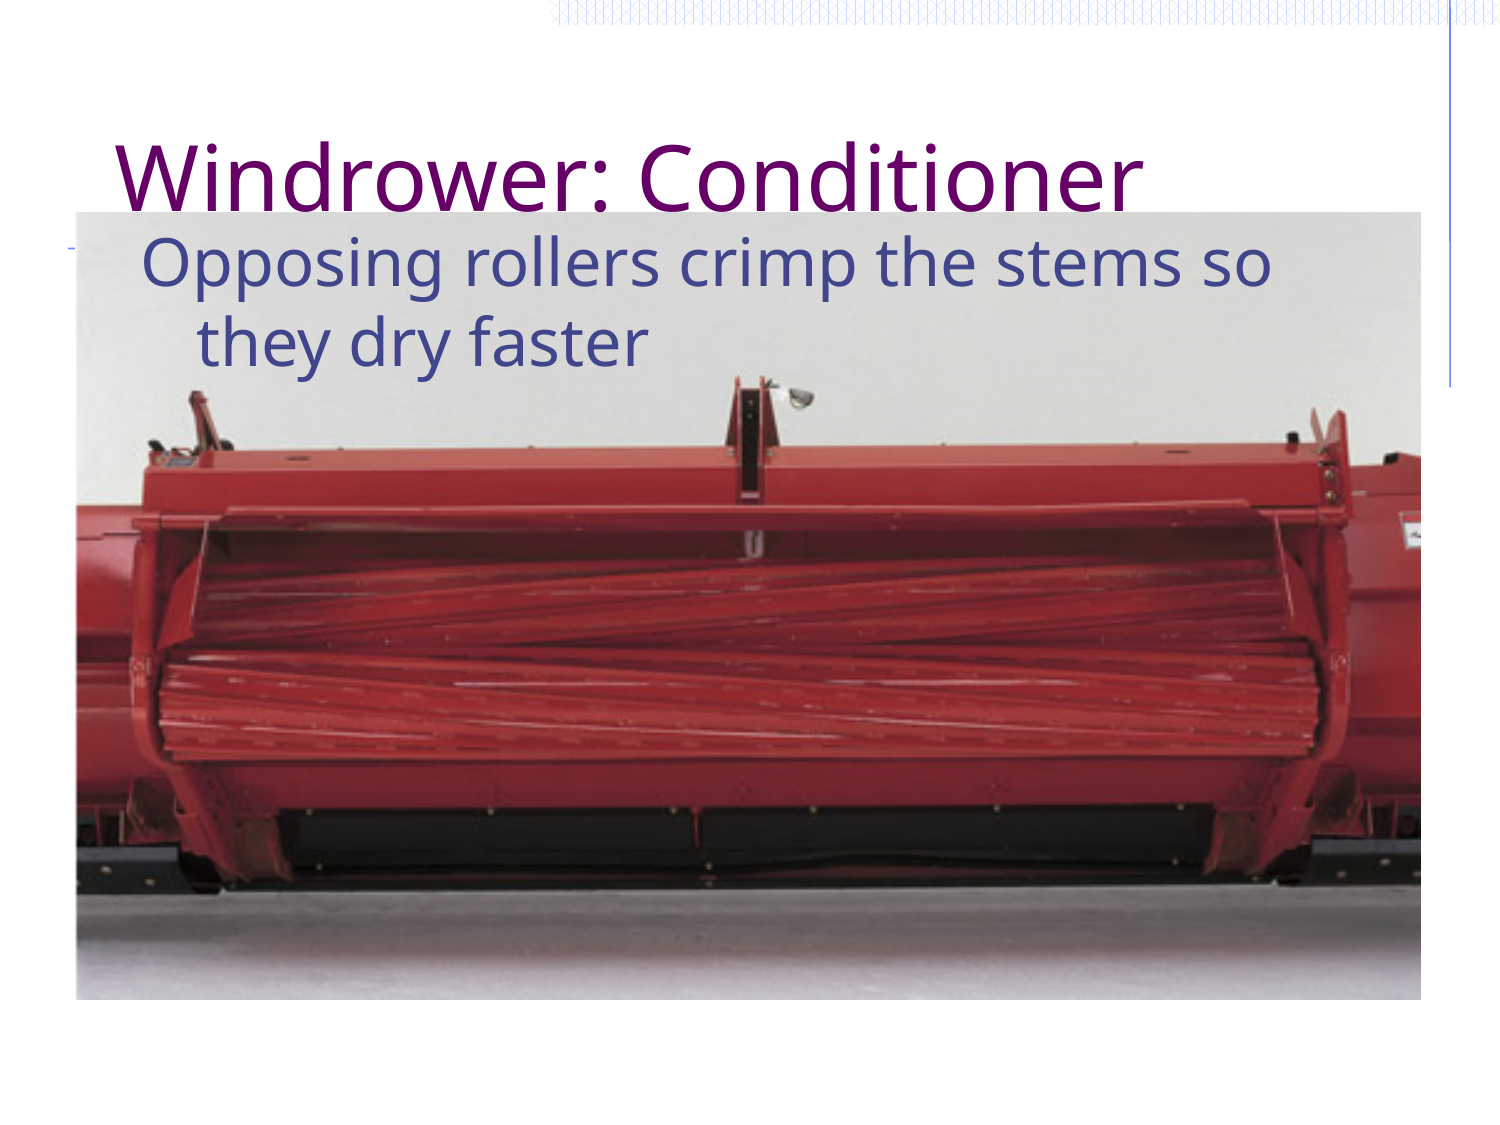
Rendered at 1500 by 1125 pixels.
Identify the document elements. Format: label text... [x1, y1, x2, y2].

title Windrower: Conditioner [99, 50, 1375, 210]
picture [74, 212, 1422, 1001]
